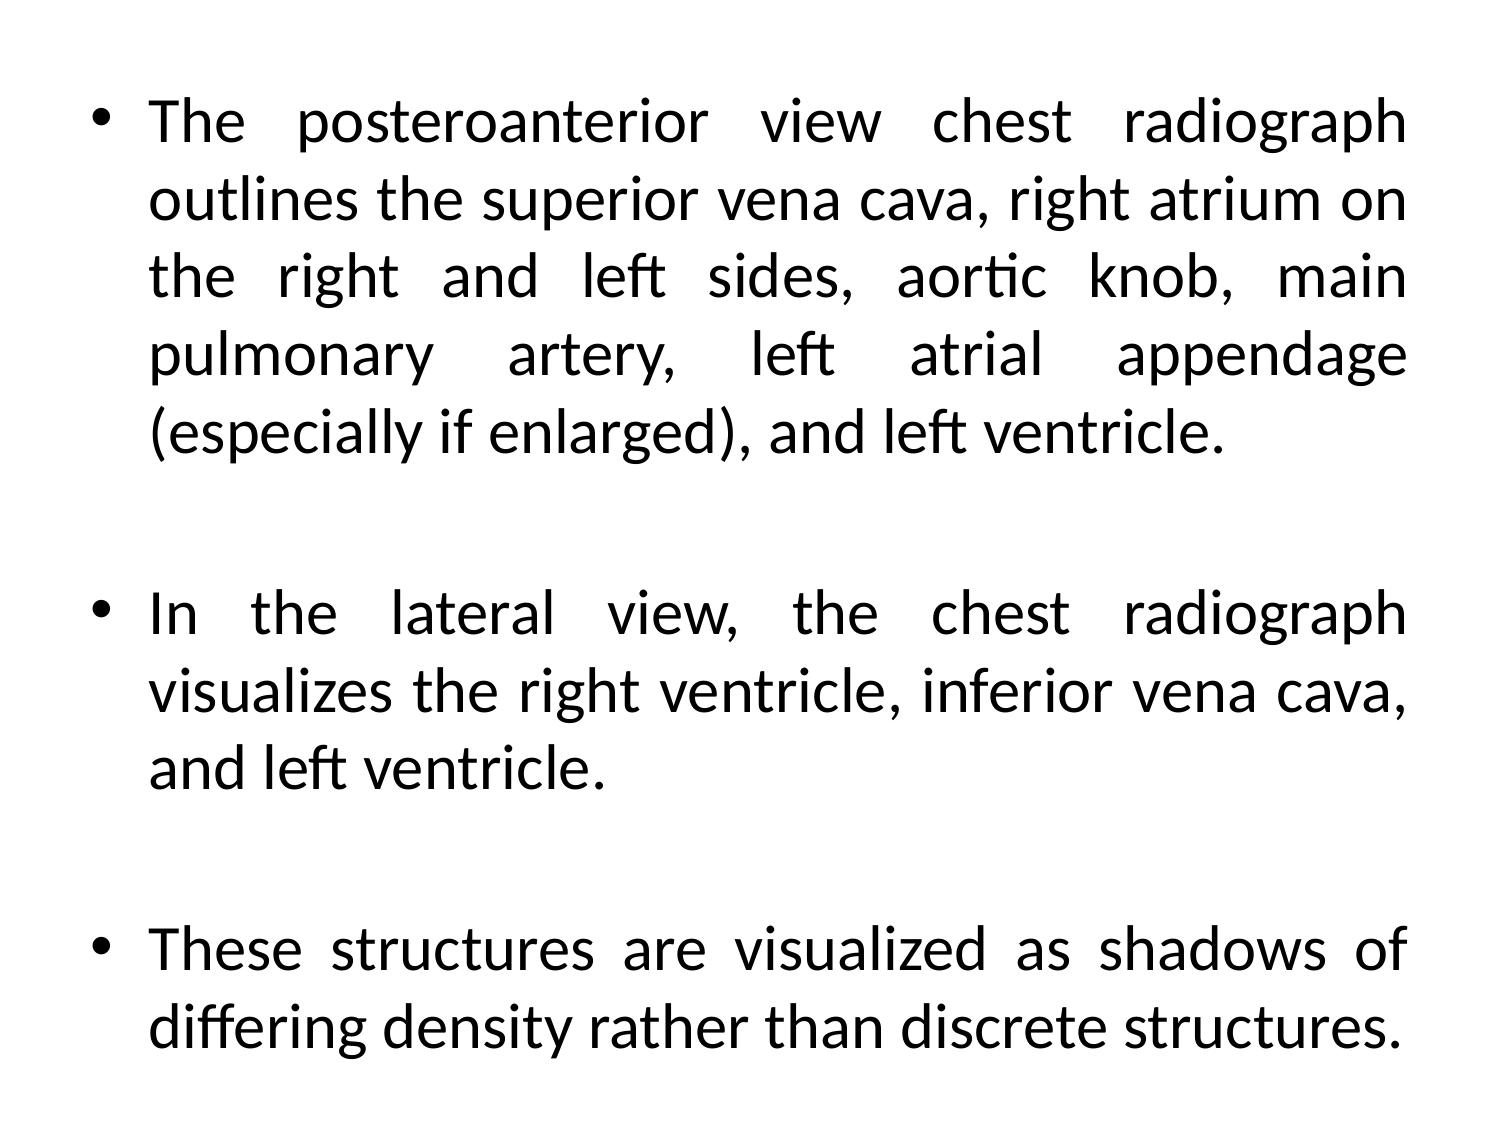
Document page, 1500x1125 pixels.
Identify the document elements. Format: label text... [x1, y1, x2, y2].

list The posteroanterior view chest radiograph outlines the superior vena cava, right atrium on the right and left sides, aortic knob, main pulmonary artery, left atrial appendage (especially if enlarged), and left ventricle. In the lateral view, the chest radiograph visualizes the right ventricle, inferior vena cava, and left ventricle. These structures are visualized as shadows of differing density rather than discrete structures. [75, 70, 1425, 1079]
